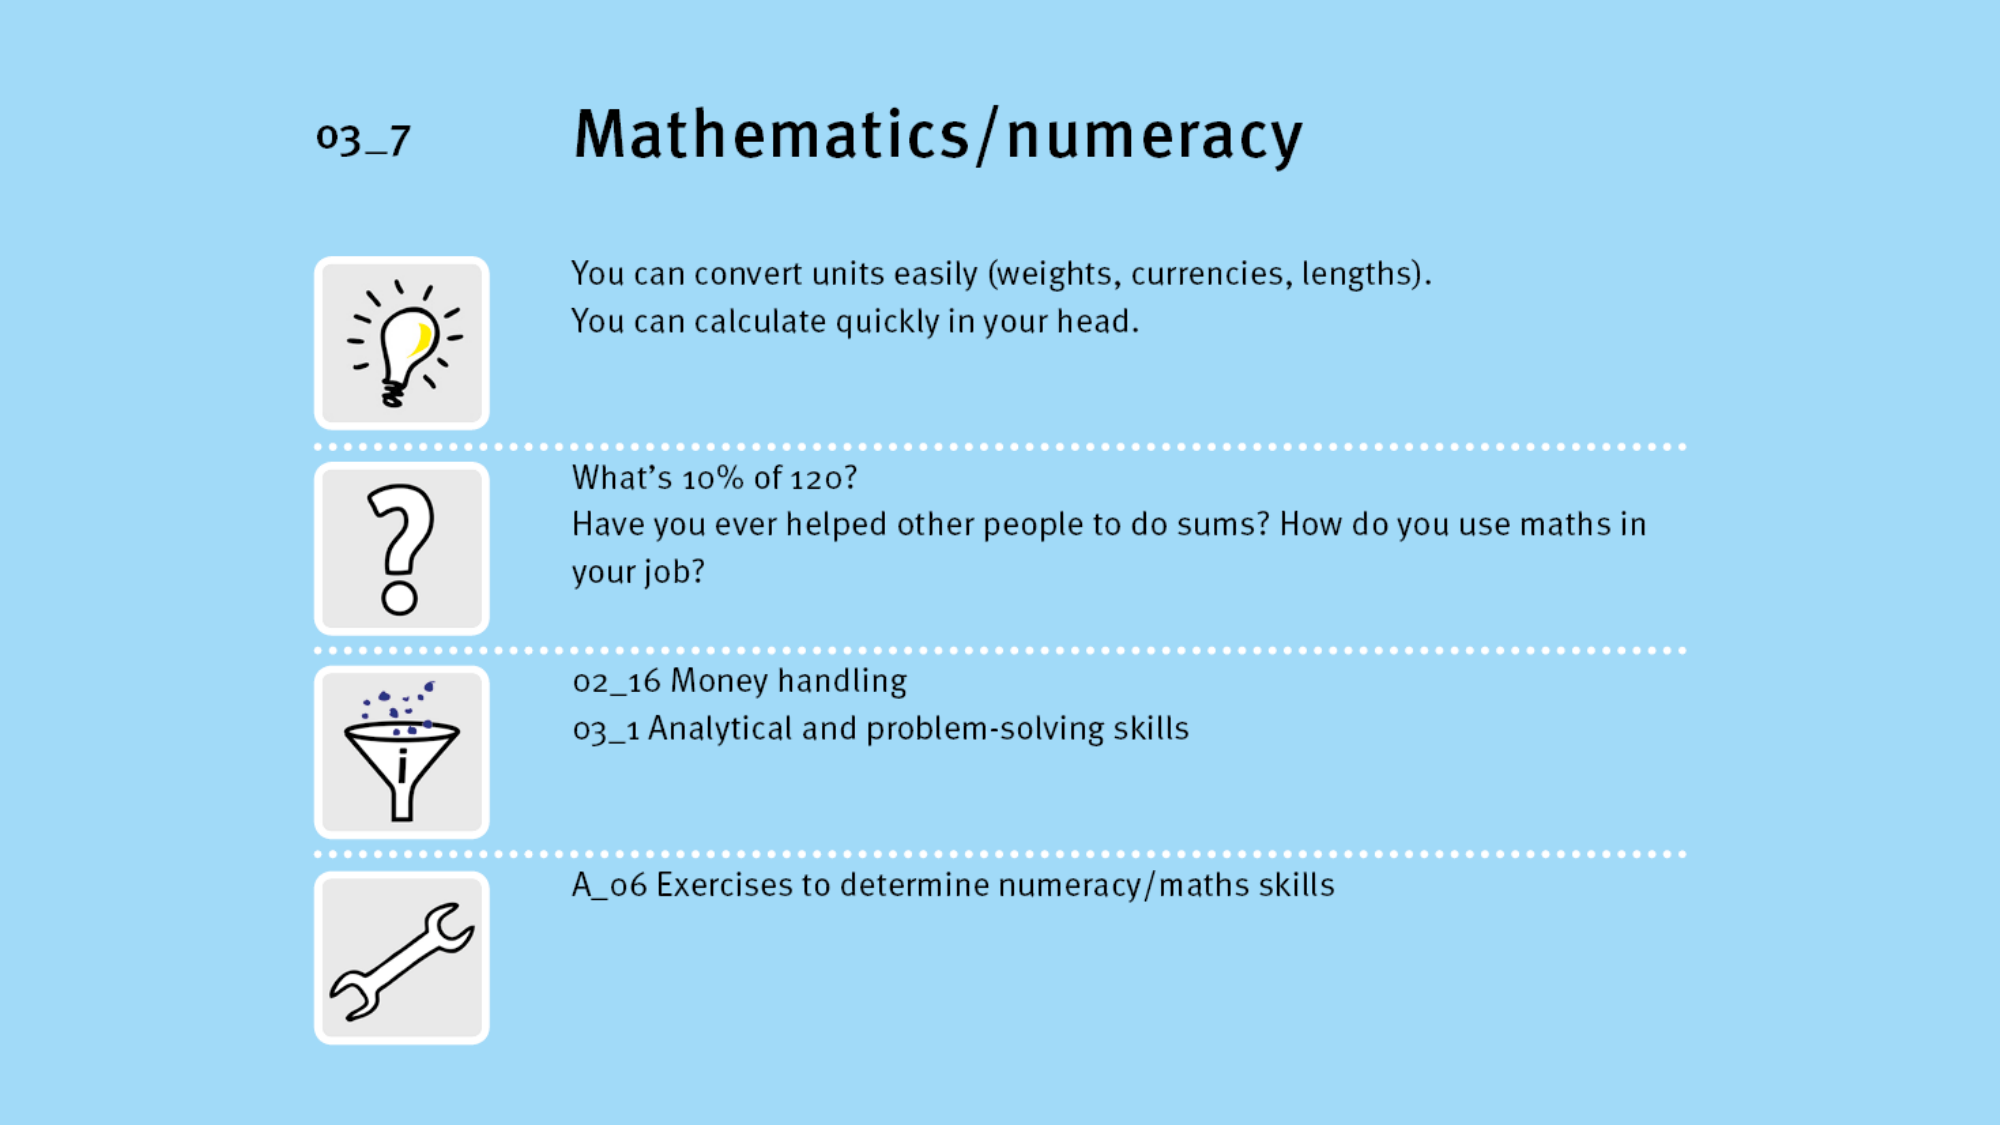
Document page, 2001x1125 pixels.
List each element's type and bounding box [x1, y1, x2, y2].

picture [207, 0, 1793, 1125]
